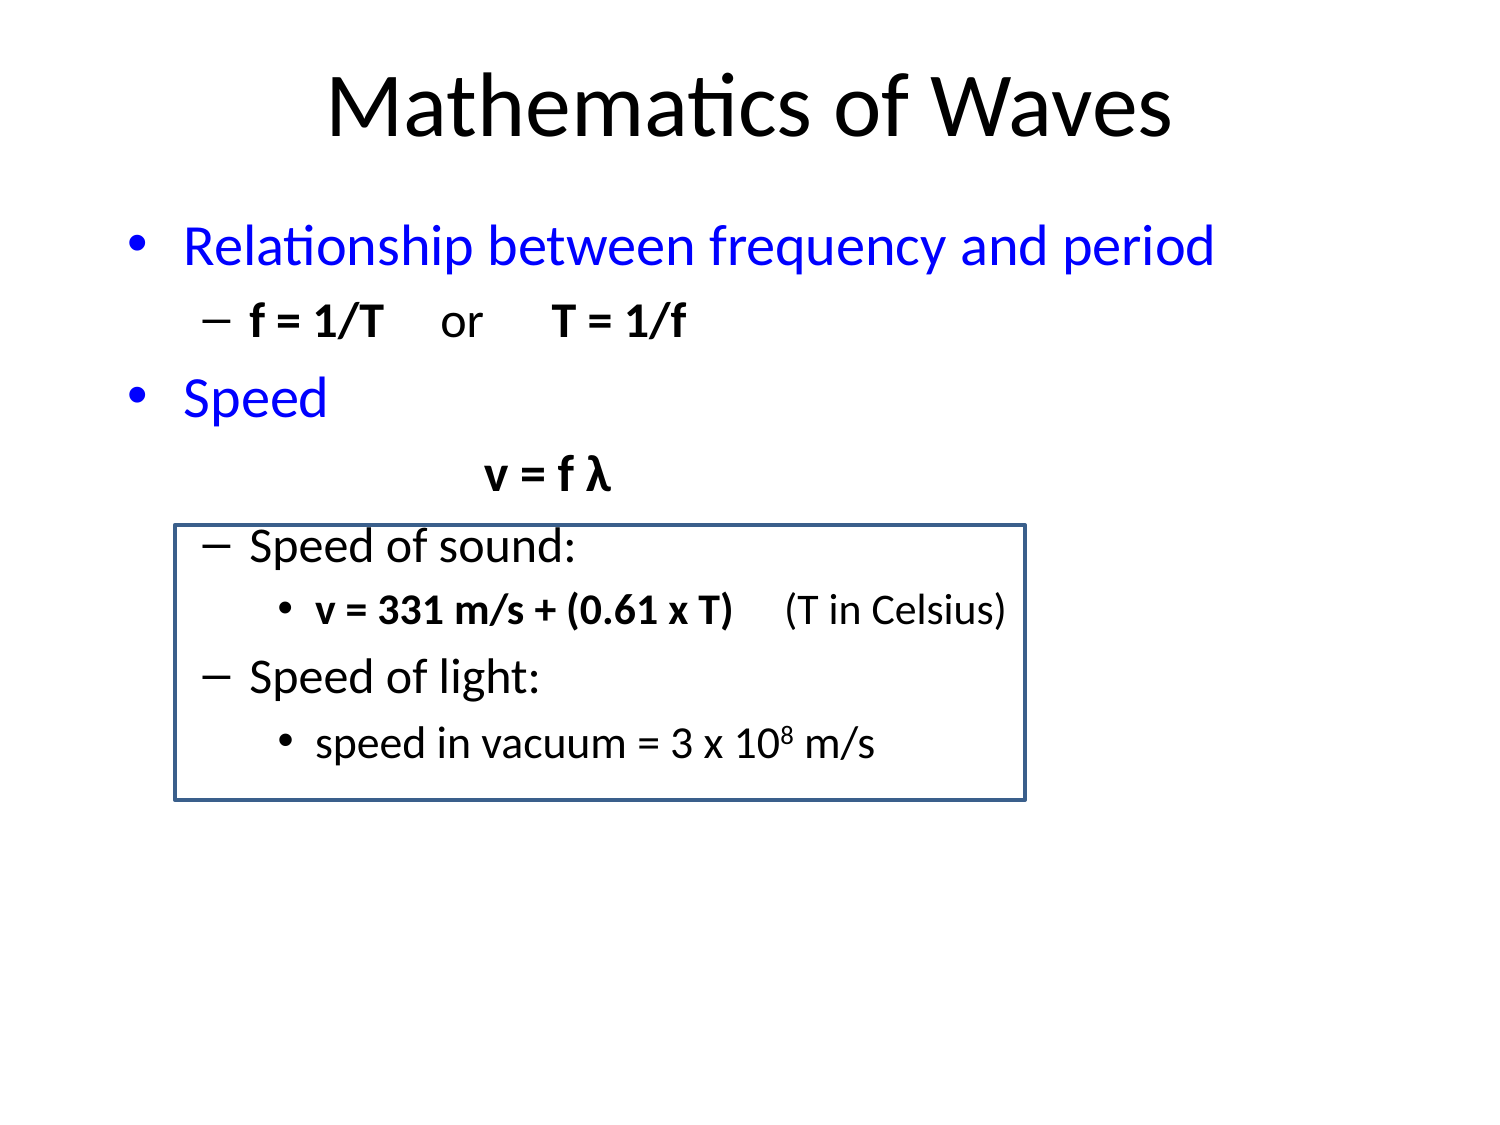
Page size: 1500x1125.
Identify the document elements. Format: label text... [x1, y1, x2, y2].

title Mathematics of Waves [200, 37, 1300, 163]
text_box [173, 523, 1027, 802]
list Relationship between frequency and period f = 1/T or T = 1/f Speed v = f λ Speed of sound: v = 331 m/s + (0.61 x T) (T in Celsius) Speed of light: speed in vacuum = 3 x 108 m/s [112, 200, 1500, 1125]
